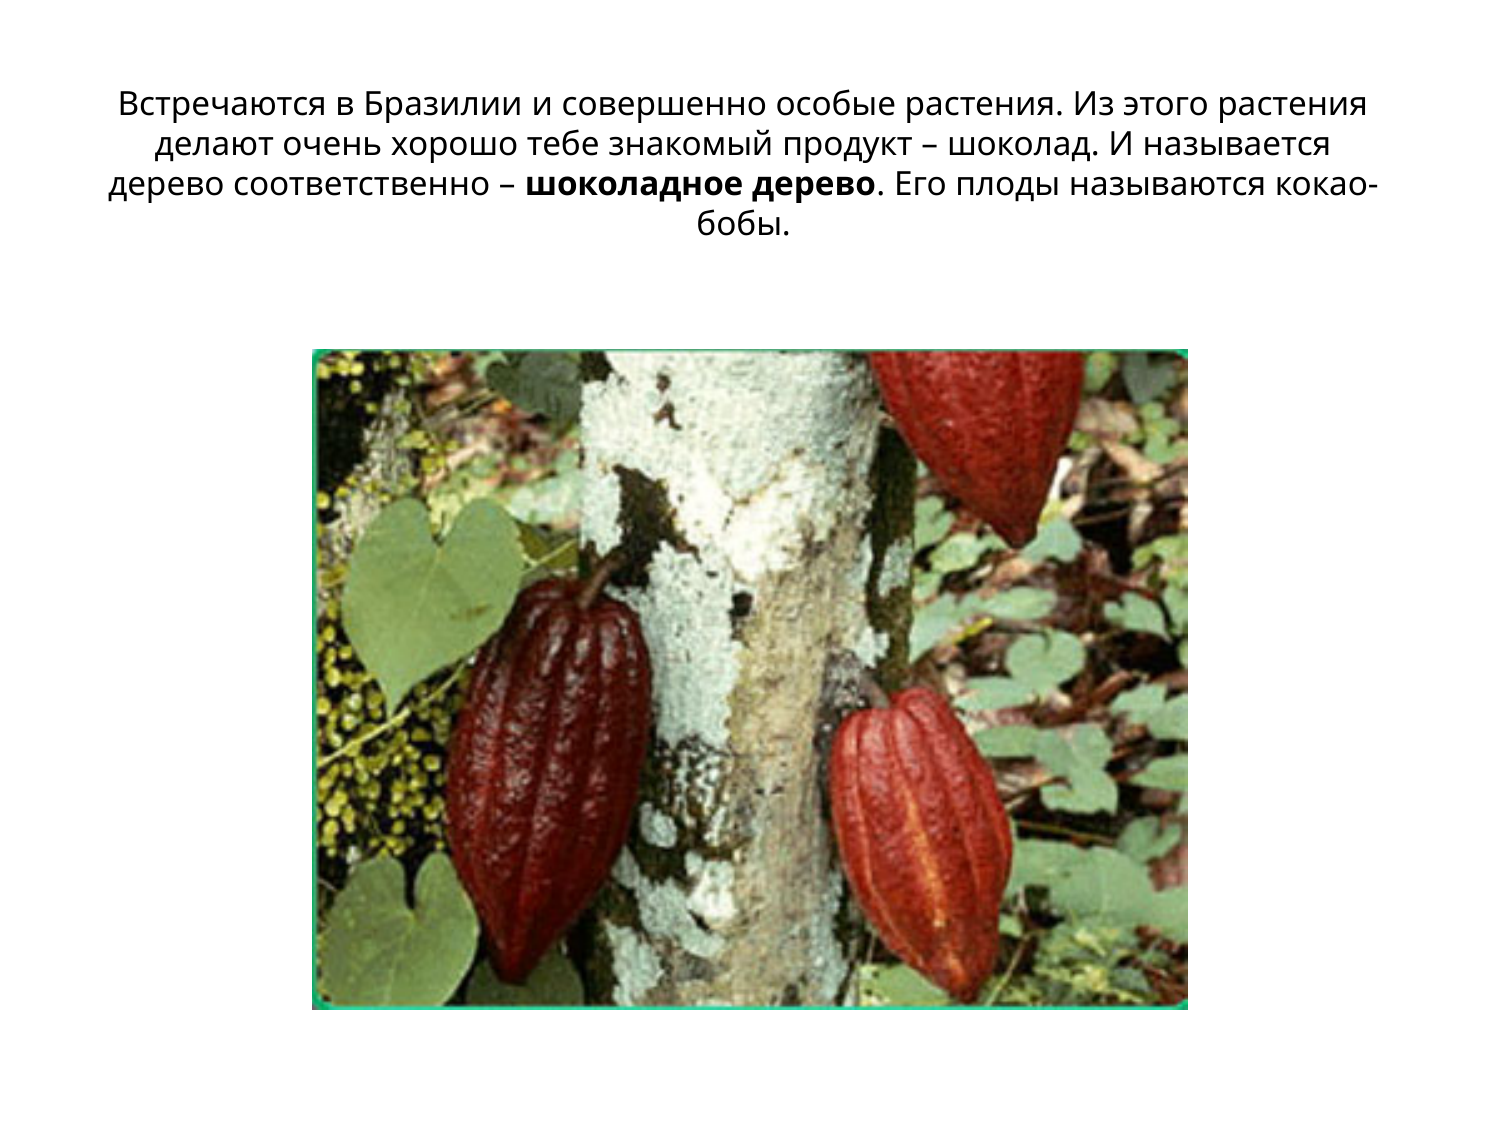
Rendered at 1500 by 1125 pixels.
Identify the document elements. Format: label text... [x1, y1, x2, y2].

text_box Встречаются в Бразилии и совершенно особые растения. Из этого растения делают очень хорошо тебе знакомый продукт – шоколад. И называется дерево соответственно – шоколадное дерево. Его плоды называются кокао-бобы. [87, 74, 1400, 250]
picture [312, 349, 1188, 1011]
